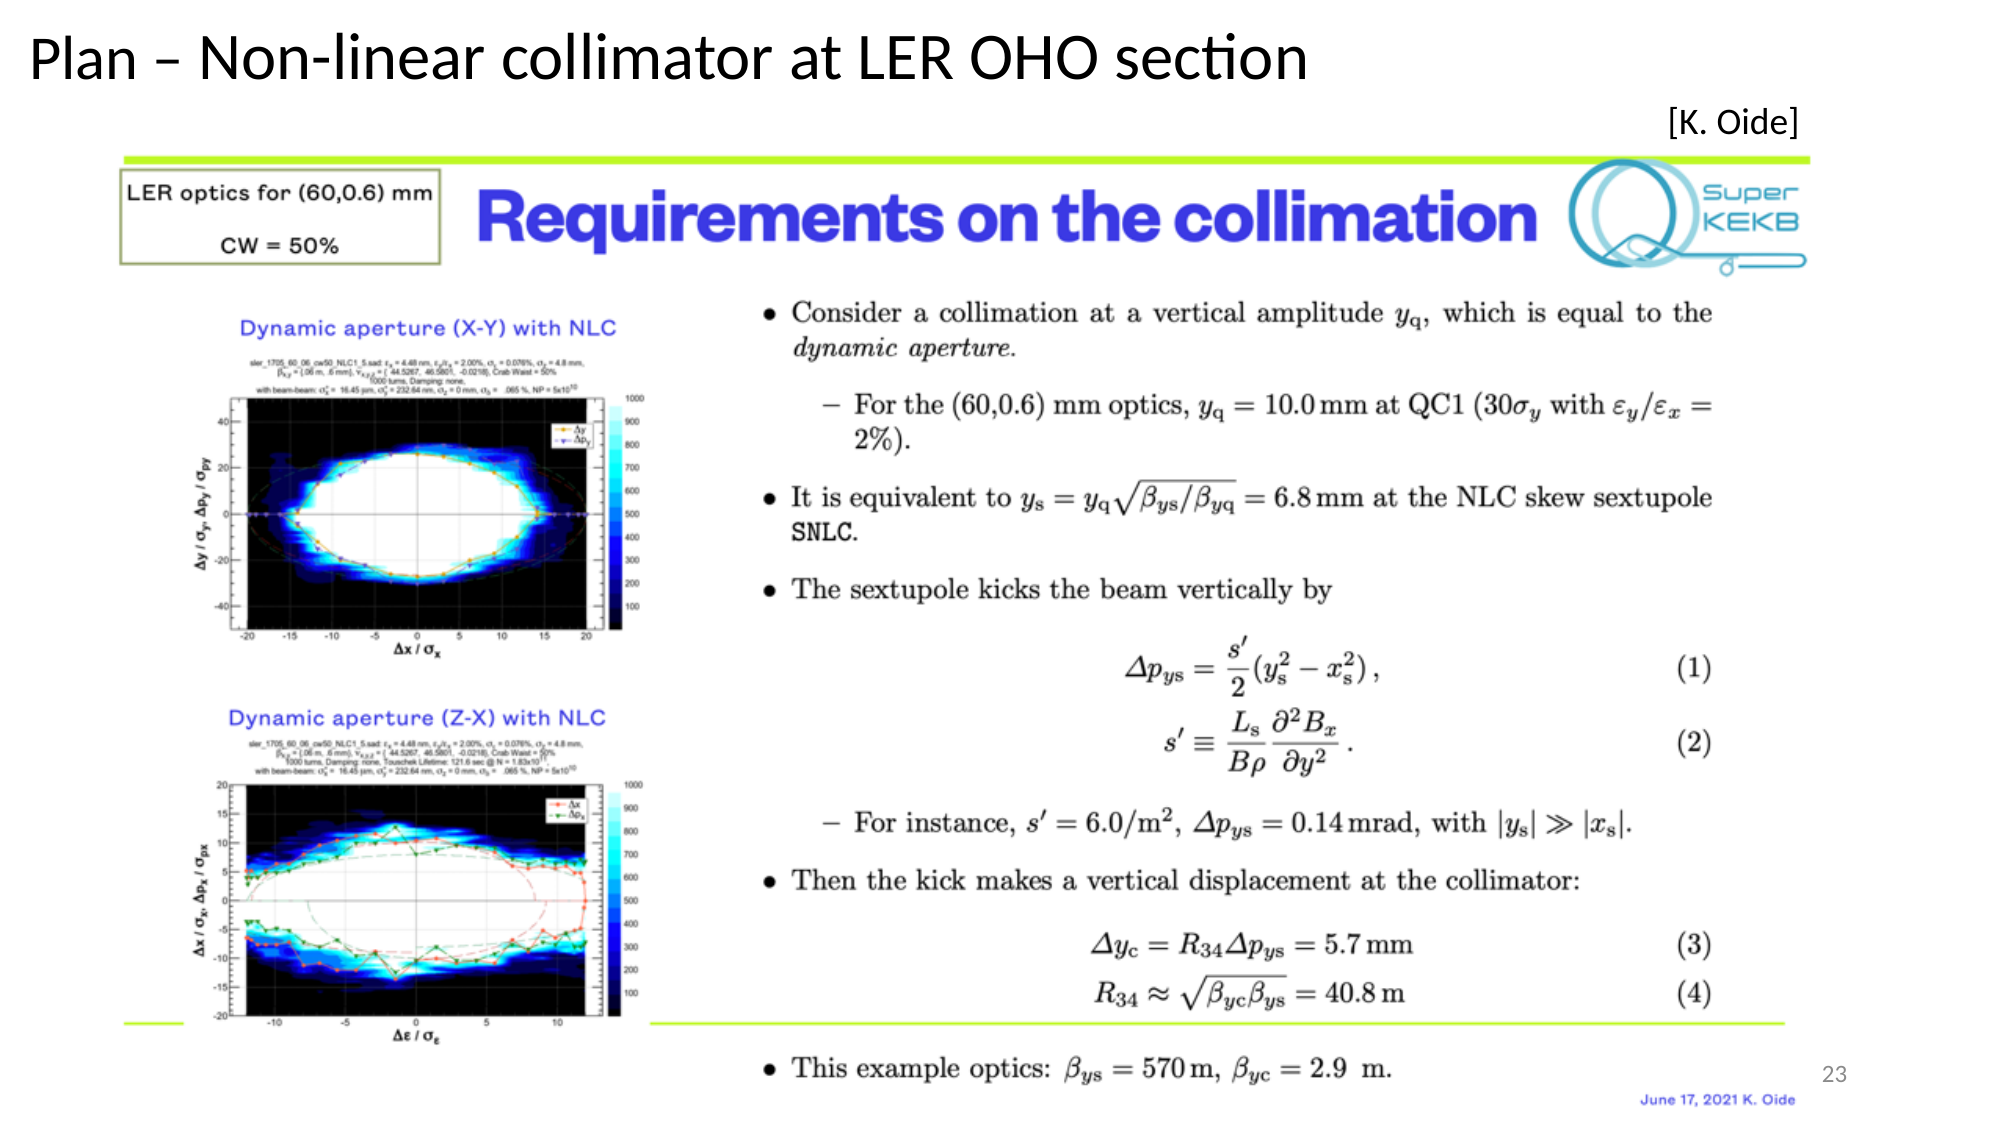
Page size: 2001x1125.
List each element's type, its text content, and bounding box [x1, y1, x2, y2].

picture [107, 149, 1820, 1115]
text_box [K. Oide] [1652, 89, 1815, 149]
title Plan – Non-linear collimator at LER OHO section [14, 0, 1986, 167]
slide_number 23 [1820, 1042, 1863, 1103]
